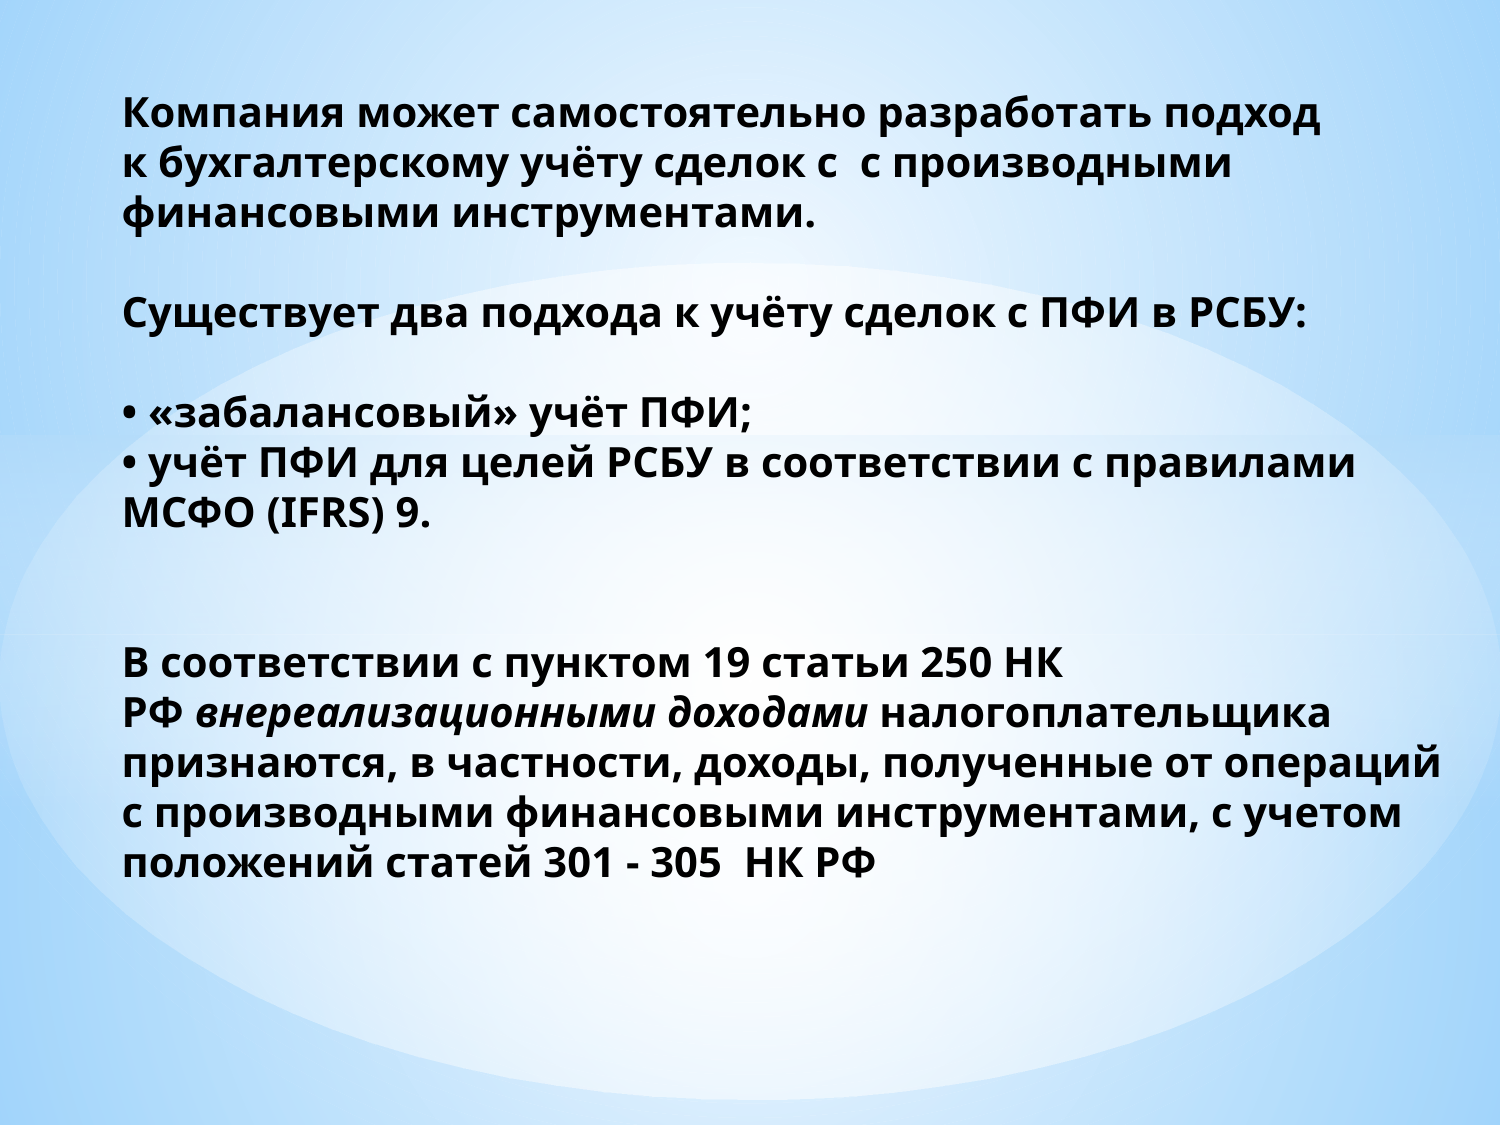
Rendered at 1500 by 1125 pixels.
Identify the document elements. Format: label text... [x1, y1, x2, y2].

title Компания может самостоятельно разработать подход к бухгалтерскому учёту сделок с с производными финансовыми инструментами. Существует два подхода к учёту сделок с ПФИ в РСБУ: • «забалансовый» учёт ПФИ; • учёт ПФИ для целей РСБУ в соответствии с правилами МСФО (IFRS) 9. В соответствии с пунктом 19 статьи 250 НК РФ внереализационными доходами налогоплательщика признаются, в частности, доходы, полученные от операций с производными финансовыми инструментами, с учетом положений статей 301 - 305 НК РФ [76, 78, 1483, 185]
